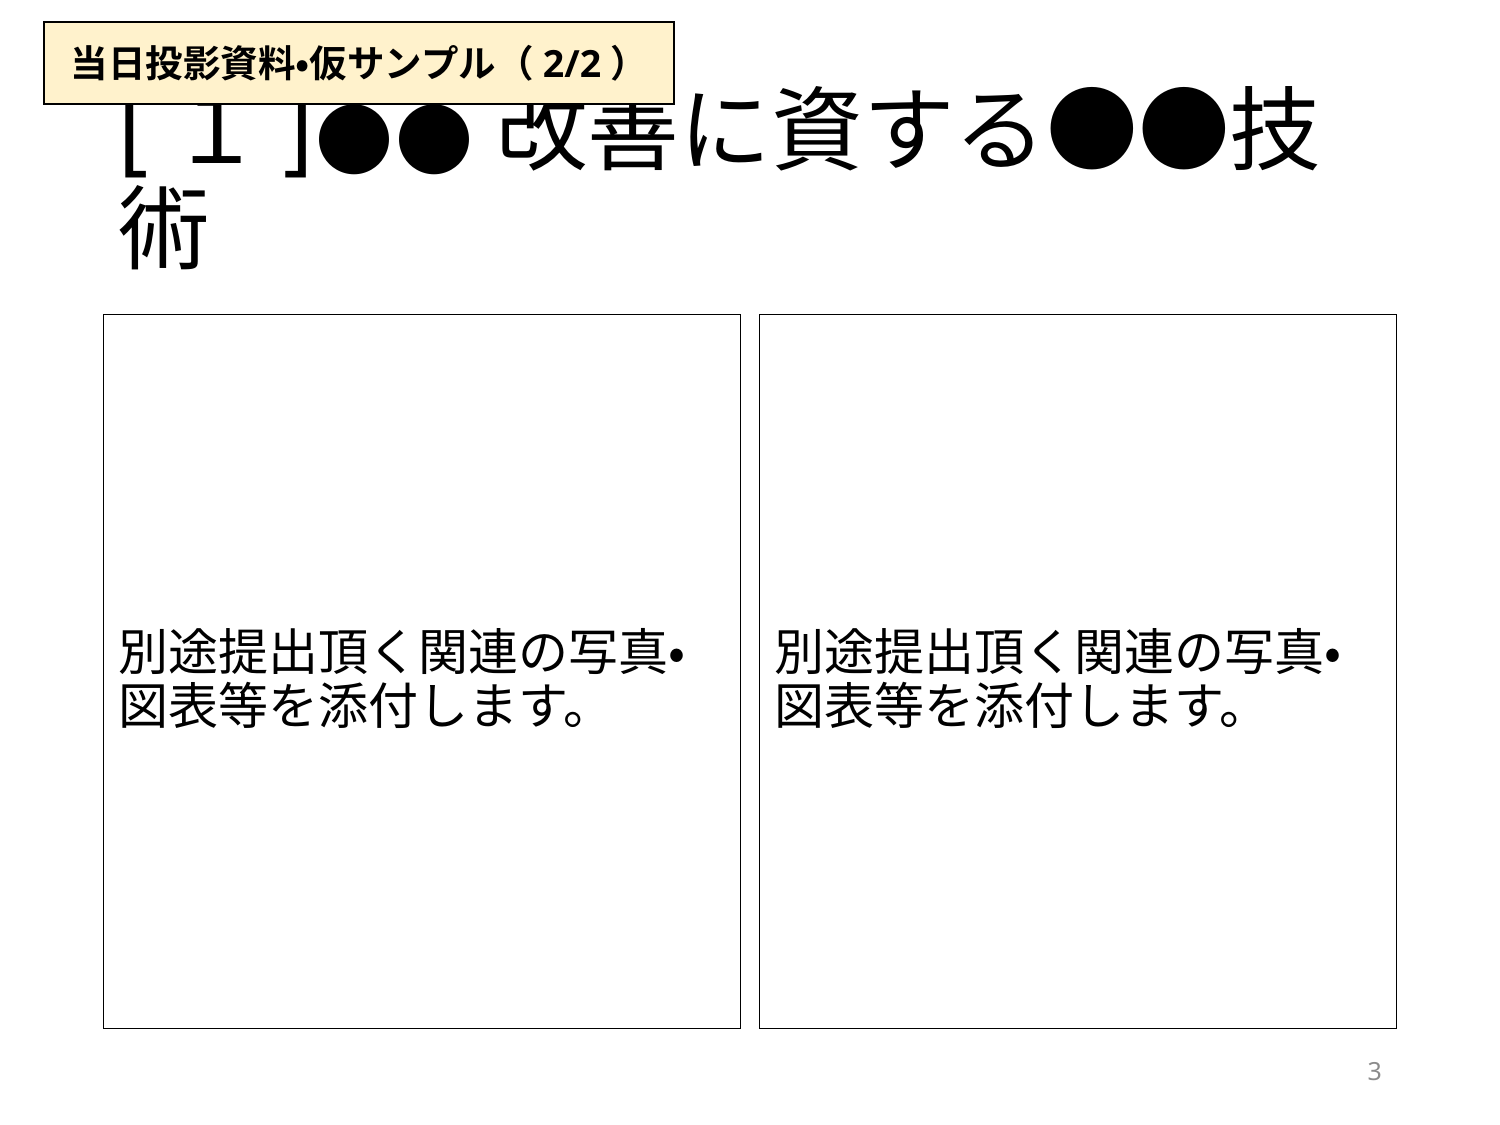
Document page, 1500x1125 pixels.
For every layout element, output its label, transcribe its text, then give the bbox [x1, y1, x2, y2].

list 別途提出頂く関連の写真・図表等を添付します。 [103, 314, 741, 1029]
text_box 当日投影資料・仮サンプル（2/2） [43, 21, 675, 105]
title [１]●●改善に資する●●技術 [103, 74, 1397, 293]
slide_number 3 [1059, 1042, 1397, 1103]
list 別途提出頂く関連の写真・図表等を添付します。 [759, 314, 1397, 1029]
